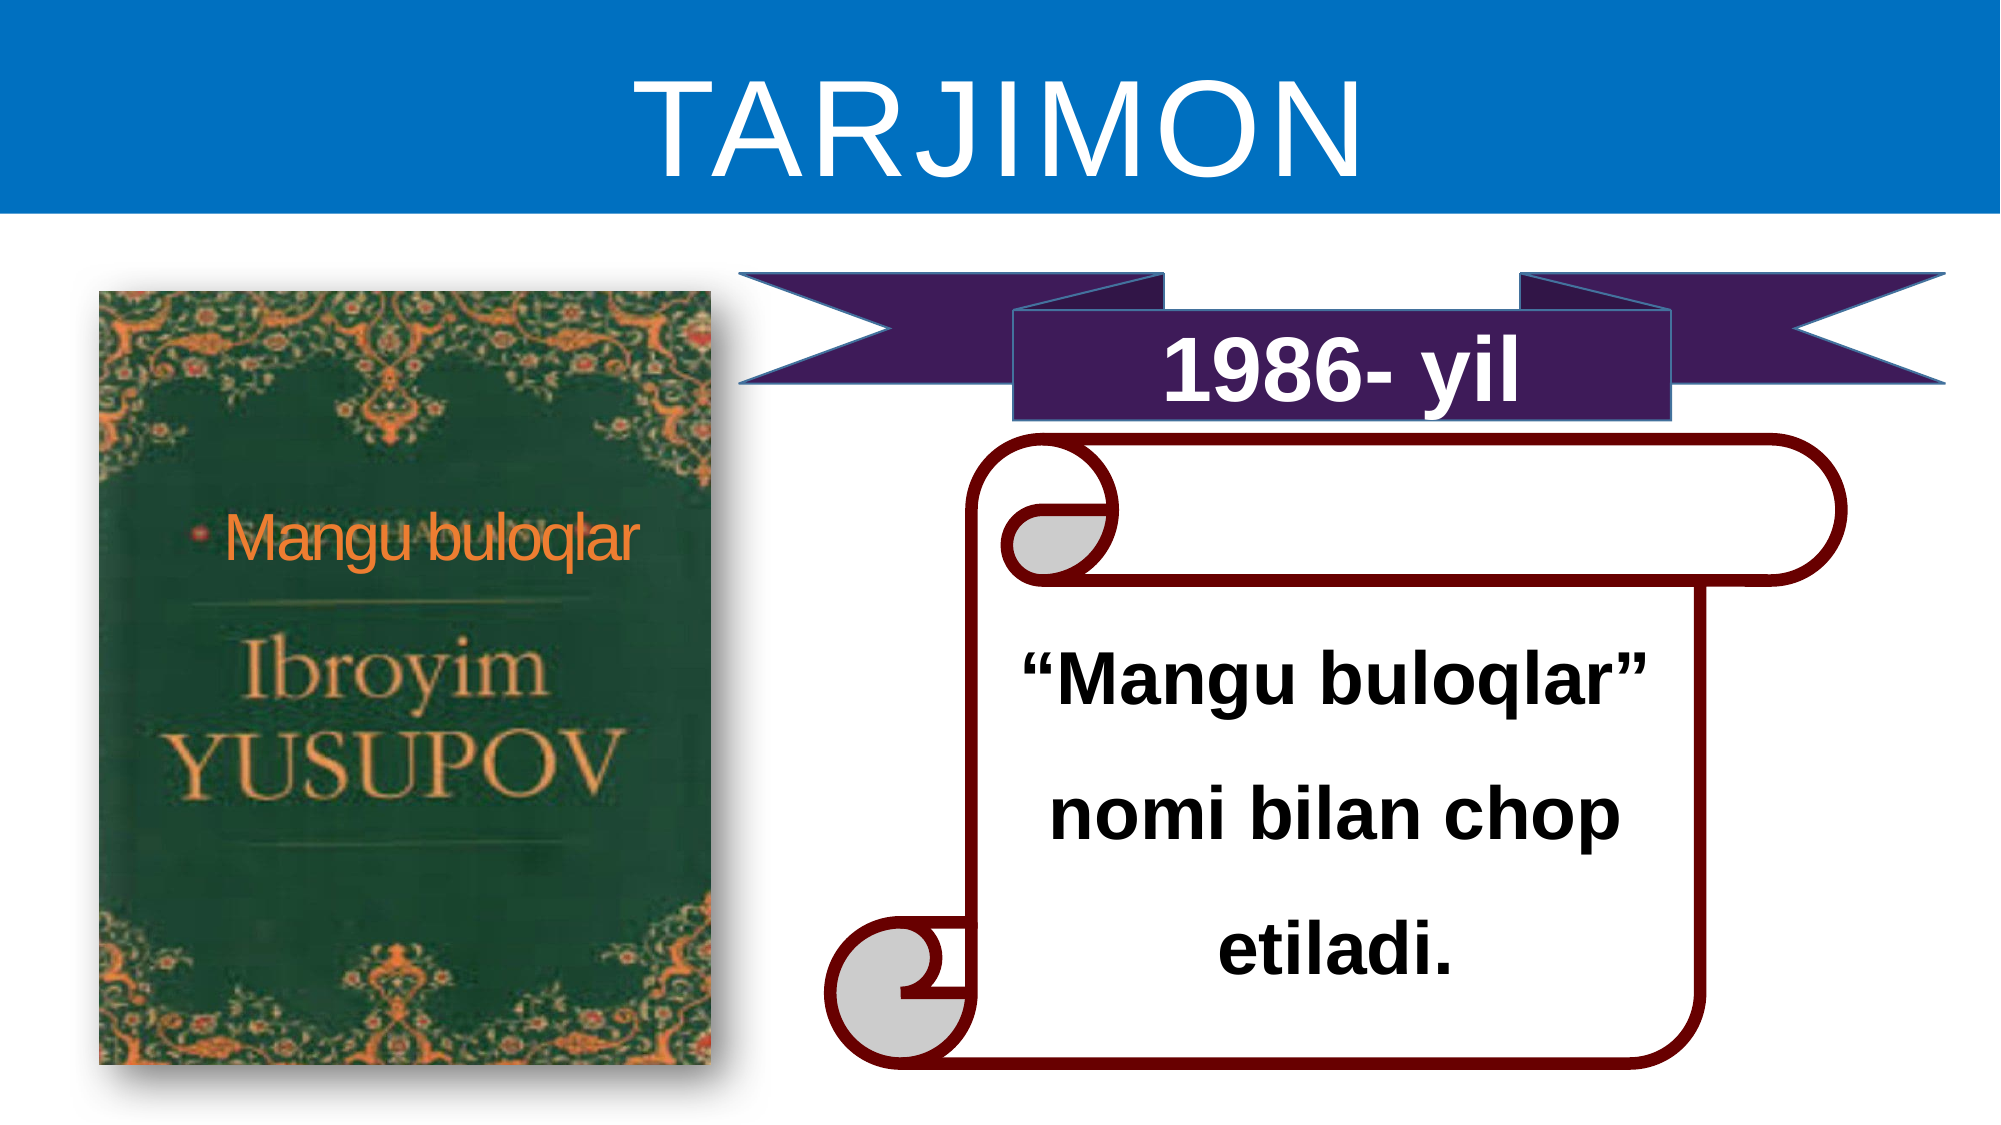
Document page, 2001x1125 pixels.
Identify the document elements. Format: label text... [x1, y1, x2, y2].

text_box 1986- yil [738, 272, 1946, 422]
picture [99, 291, 711, 1065]
title TARJIMON [0, 0, 2000, 214]
text_box “Mangu buloqlar” nomi bilan chop etiladi. [829, 438, 1843, 1065]
